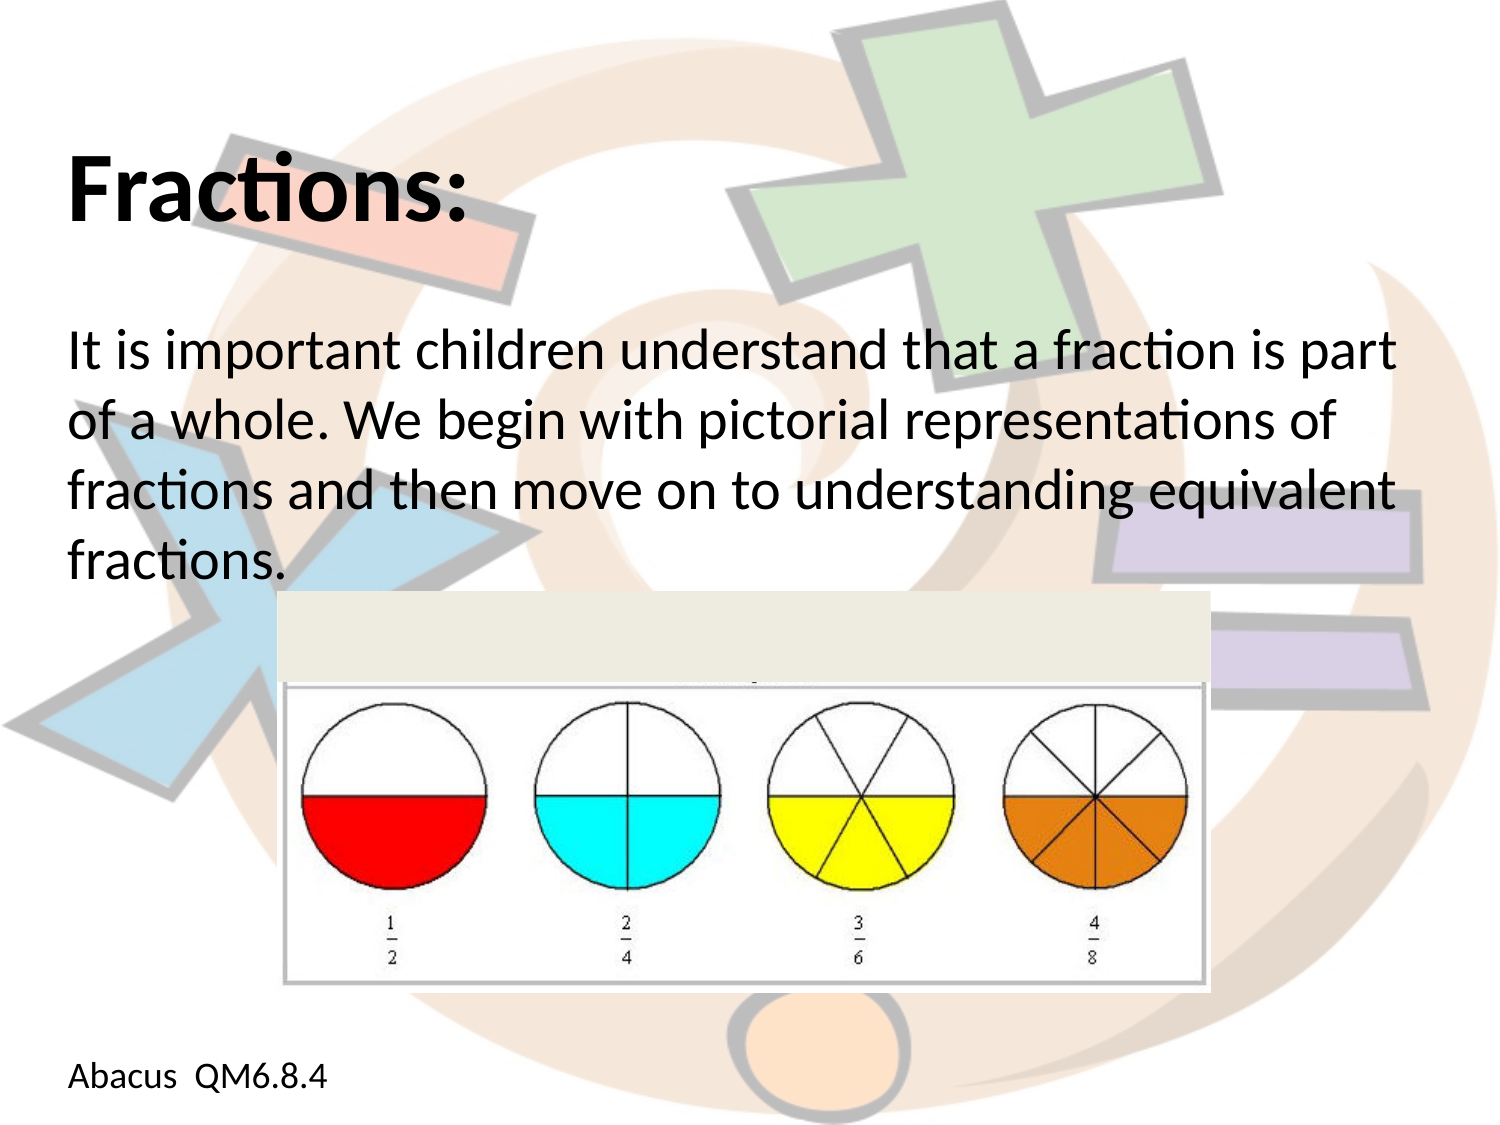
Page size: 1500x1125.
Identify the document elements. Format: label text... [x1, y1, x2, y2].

picture [277, 590, 1211, 993]
text_box Fractions: It is important children understand that a fraction is part of a whole. We begin with pictorial representations of fractions and then move on to understanding equivalent fractions. Abacus QM6.8.4 [53, 113, 1459, 1125]
